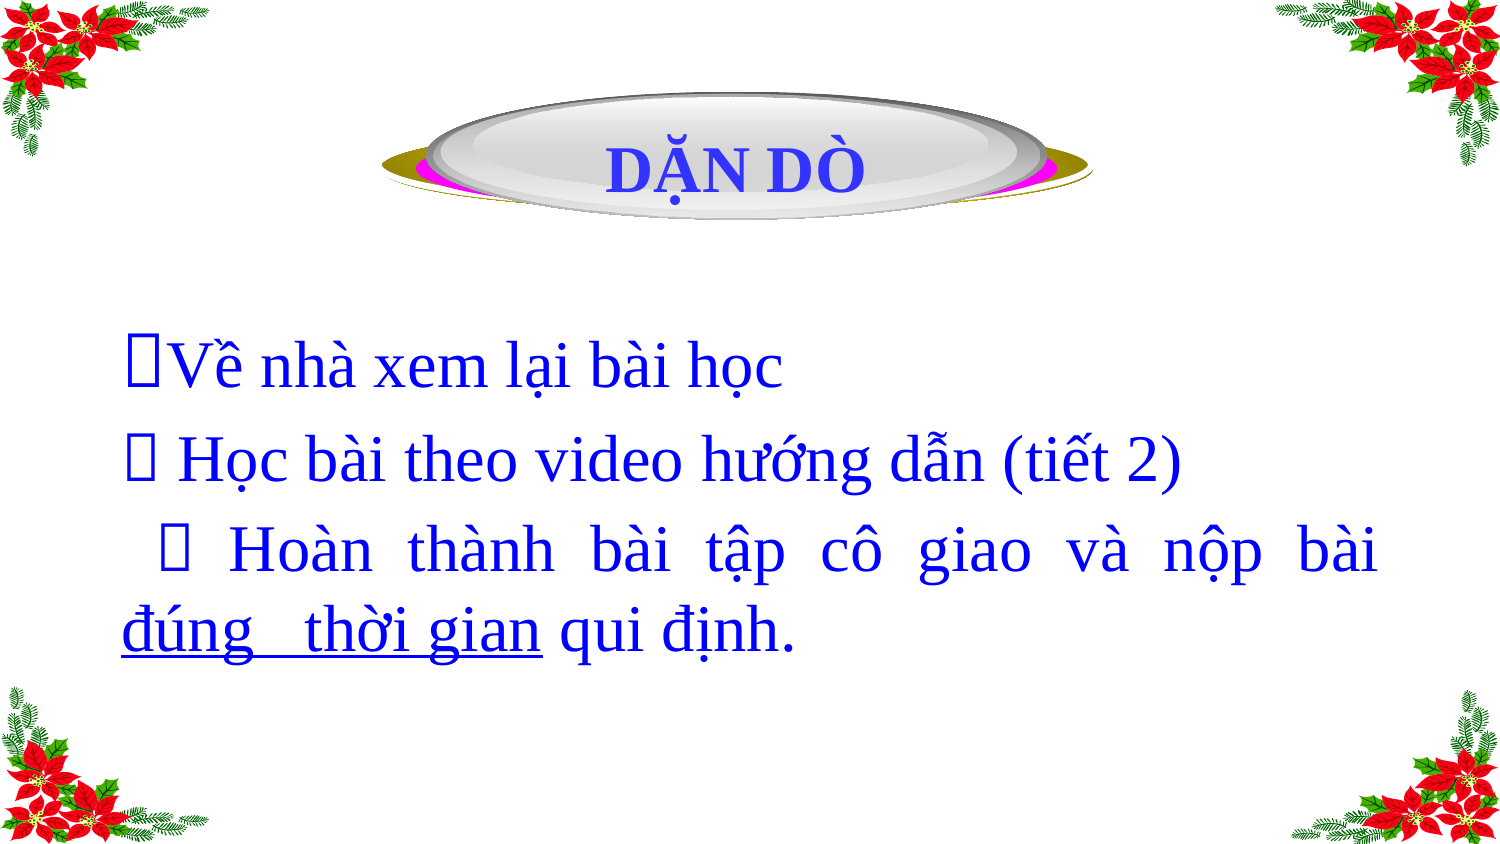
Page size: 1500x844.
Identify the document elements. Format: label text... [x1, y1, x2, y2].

picture [0, 0, 210, 157]
picture [25, 660, 184, 844]
picture [1290, 689, 1500, 844]
text_box Về nhà xem lại bài học  Học bài theo video hướng dẫn (tiết 2)  Hoàn thành bài tập cô giao và nộp bài đúng thời gian qui định. [106, 286, 1397, 687]
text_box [378, 91, 1094, 220]
picture [1274, 0, 1500, 167]
